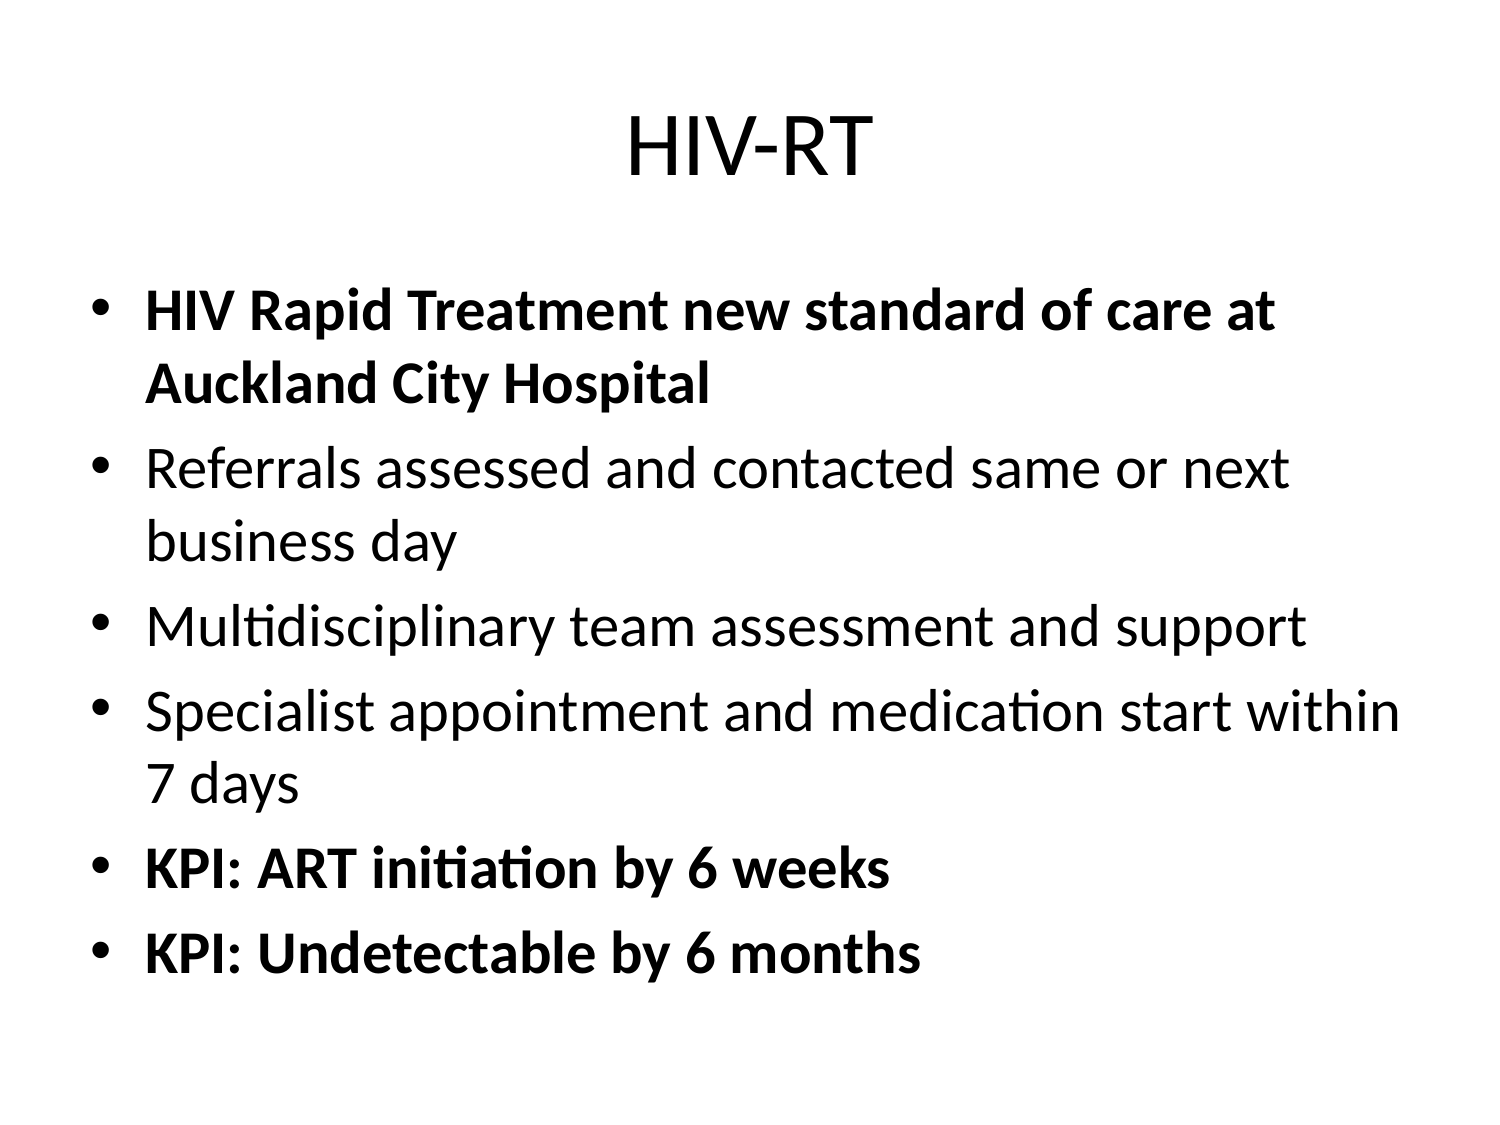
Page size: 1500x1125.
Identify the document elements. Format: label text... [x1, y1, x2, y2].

title HIV-RT [75, 45, 1425, 233]
list HIV Rapid Treatment new standard of care at Auckland City Hospital Referrals assessed and contacted same or next business day Multidisciplinary team assessment and support Specialist appointment and medication start within 7 days KPI: ART initiation by 6 weeks KPI: Undetectable by 6 months [75, 262, 1425, 1005]
